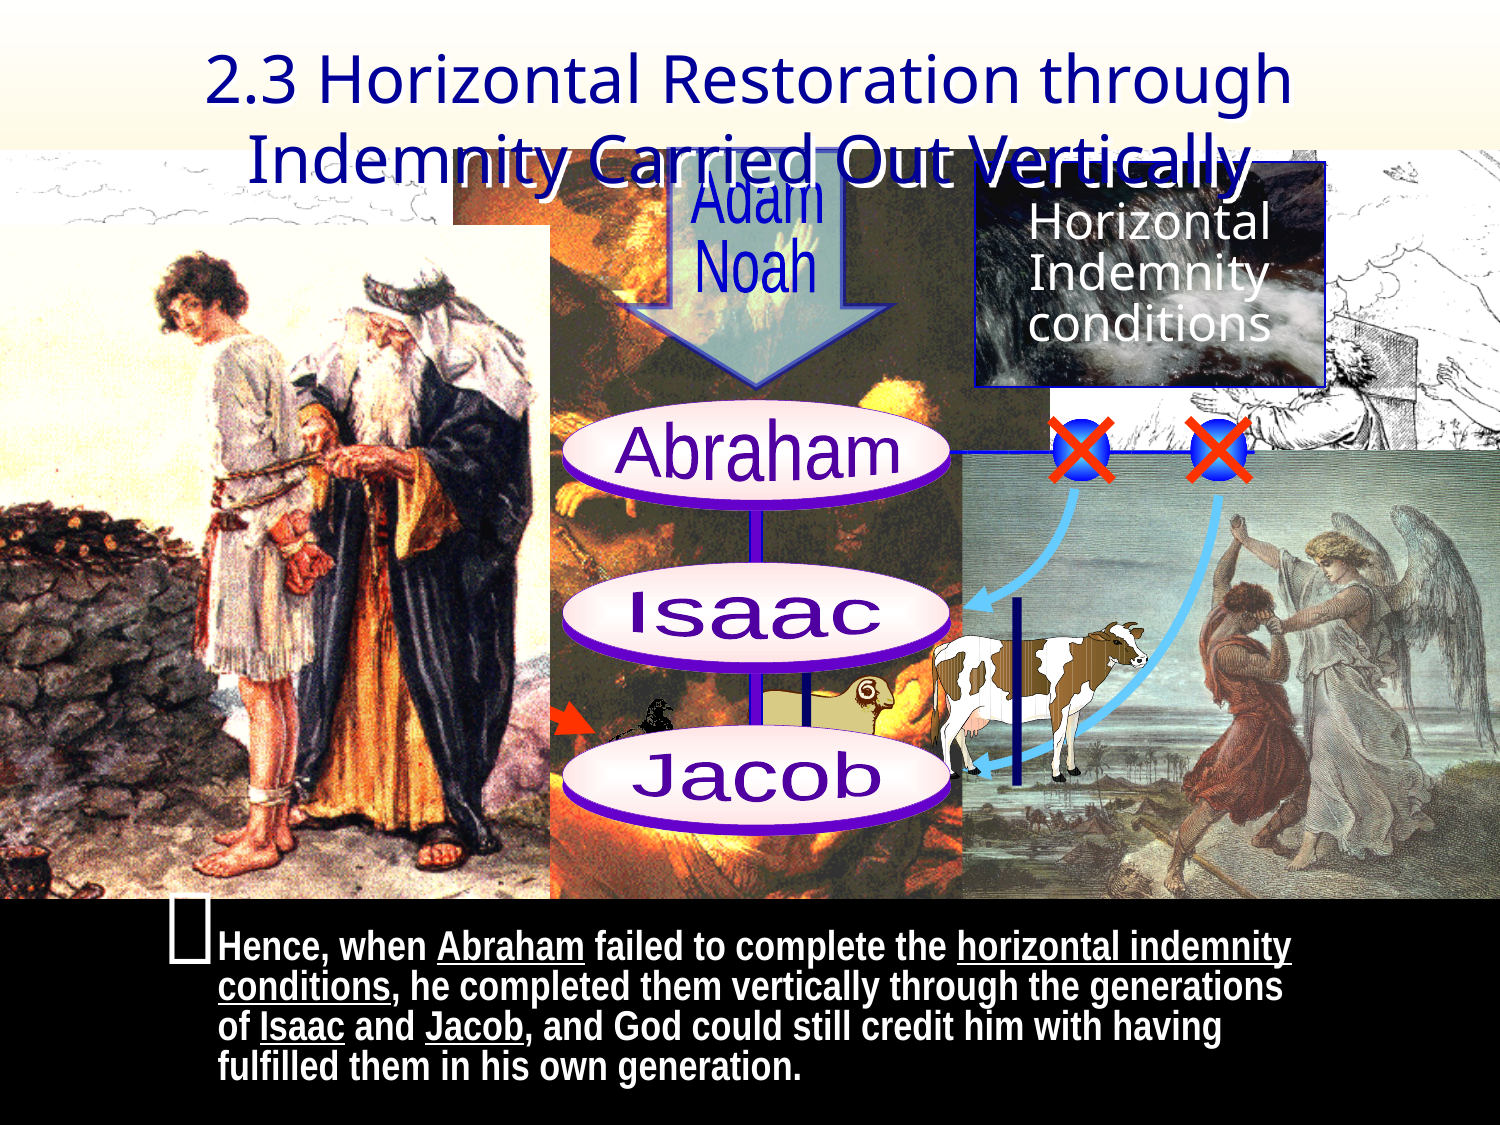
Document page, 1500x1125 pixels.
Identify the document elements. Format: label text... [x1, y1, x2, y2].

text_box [145, 908, 1326, 1098]
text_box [1037, 407, 1126, 494]
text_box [562, 399, 951, 501]
picture [0, 149, 1500, 963]
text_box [563, 547, 1151, 788]
text_box [0, 959, 1500, 1125]
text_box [562, 562, 950, 663]
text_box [1174, 407, 1263, 494]
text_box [562, 724, 951, 826]
text_box 2.3 Horizontal Restoration through Indemnity Carried Out Vertically [62, 29, 1438, 148]
